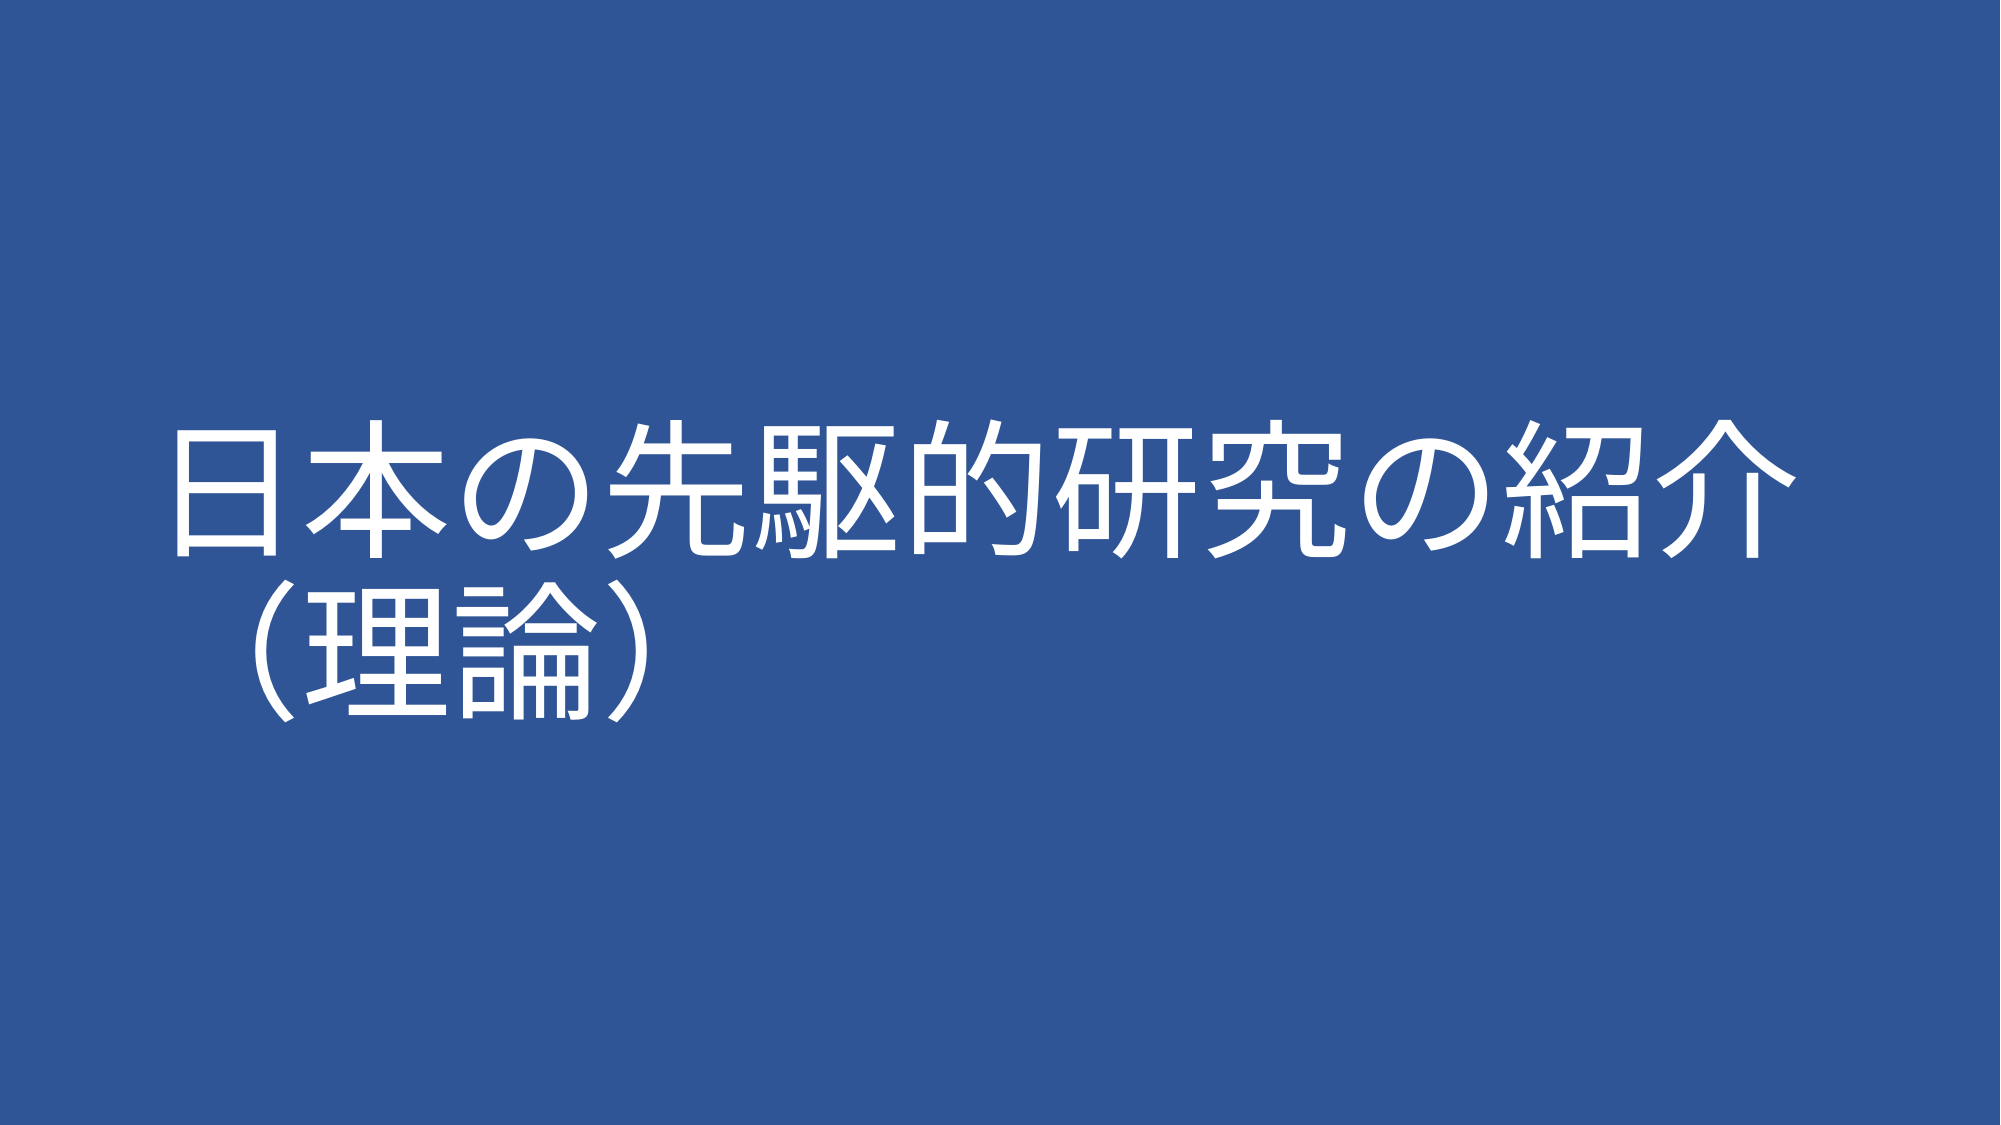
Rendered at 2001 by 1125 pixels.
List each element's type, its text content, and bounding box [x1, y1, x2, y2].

title 日本の先駆的研究の紹介（理論） [136, 280, 1862, 749]
